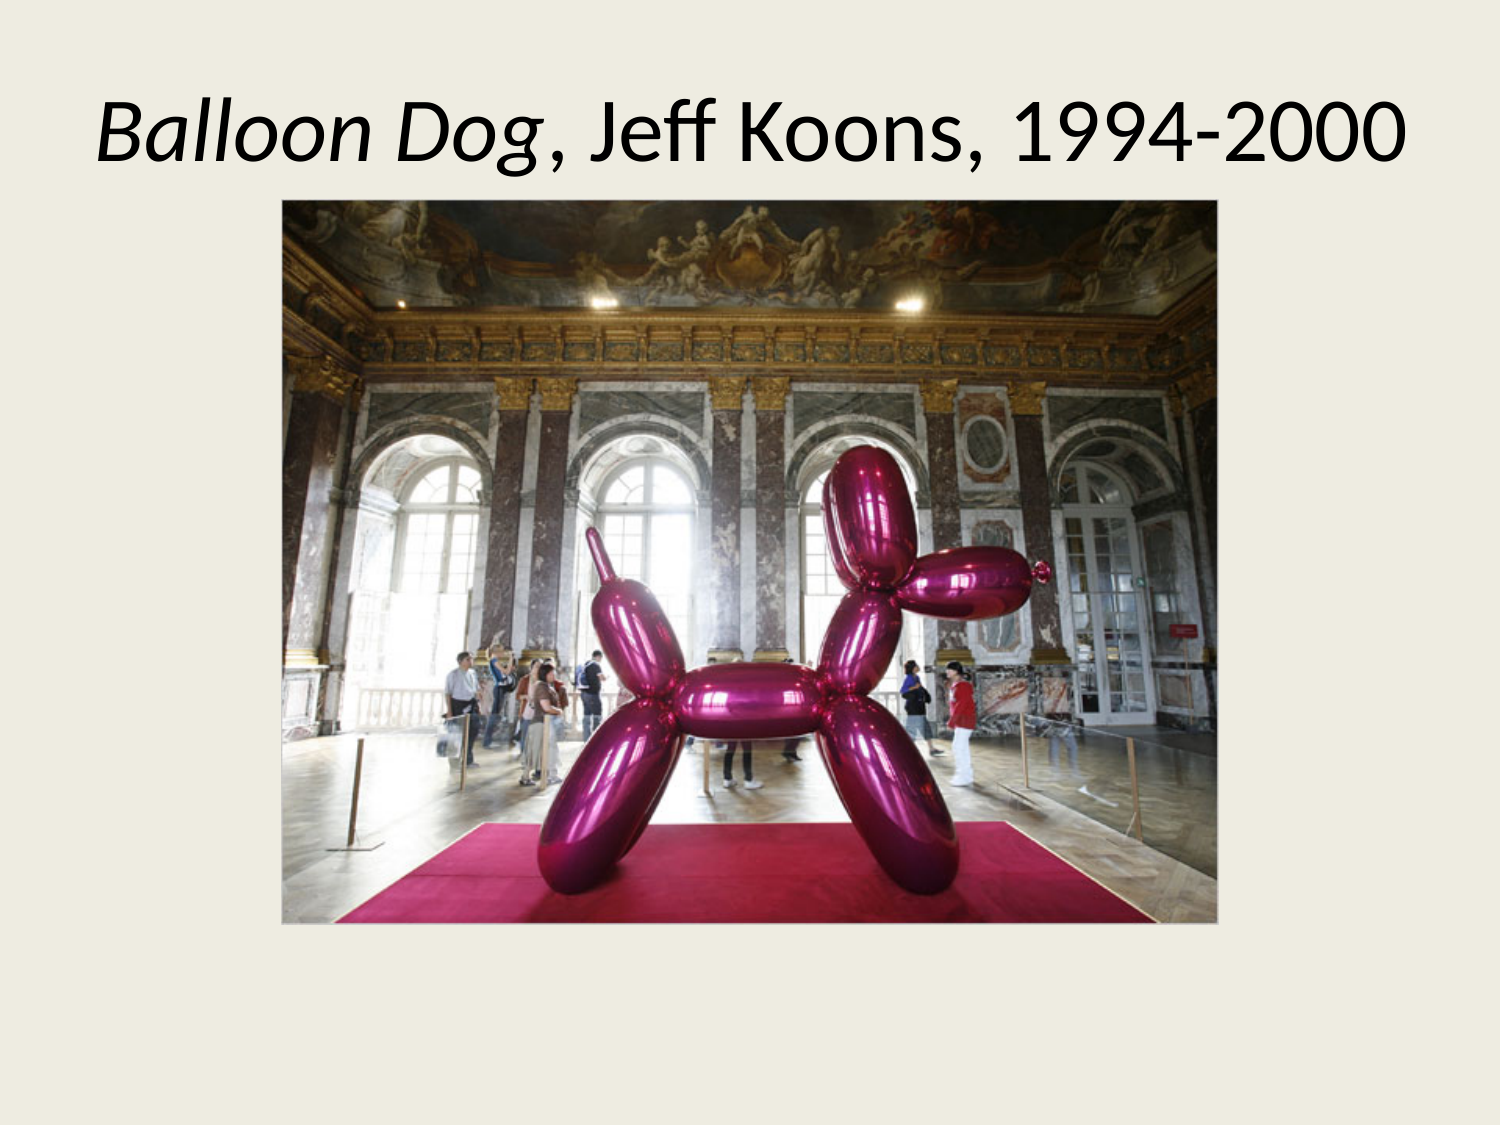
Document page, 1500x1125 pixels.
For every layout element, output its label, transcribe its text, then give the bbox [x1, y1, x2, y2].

picture [281, 199, 1219, 926]
title Balloon Dog, Jeff Koons, 1994-2000 [76, 30, 1427, 219]
